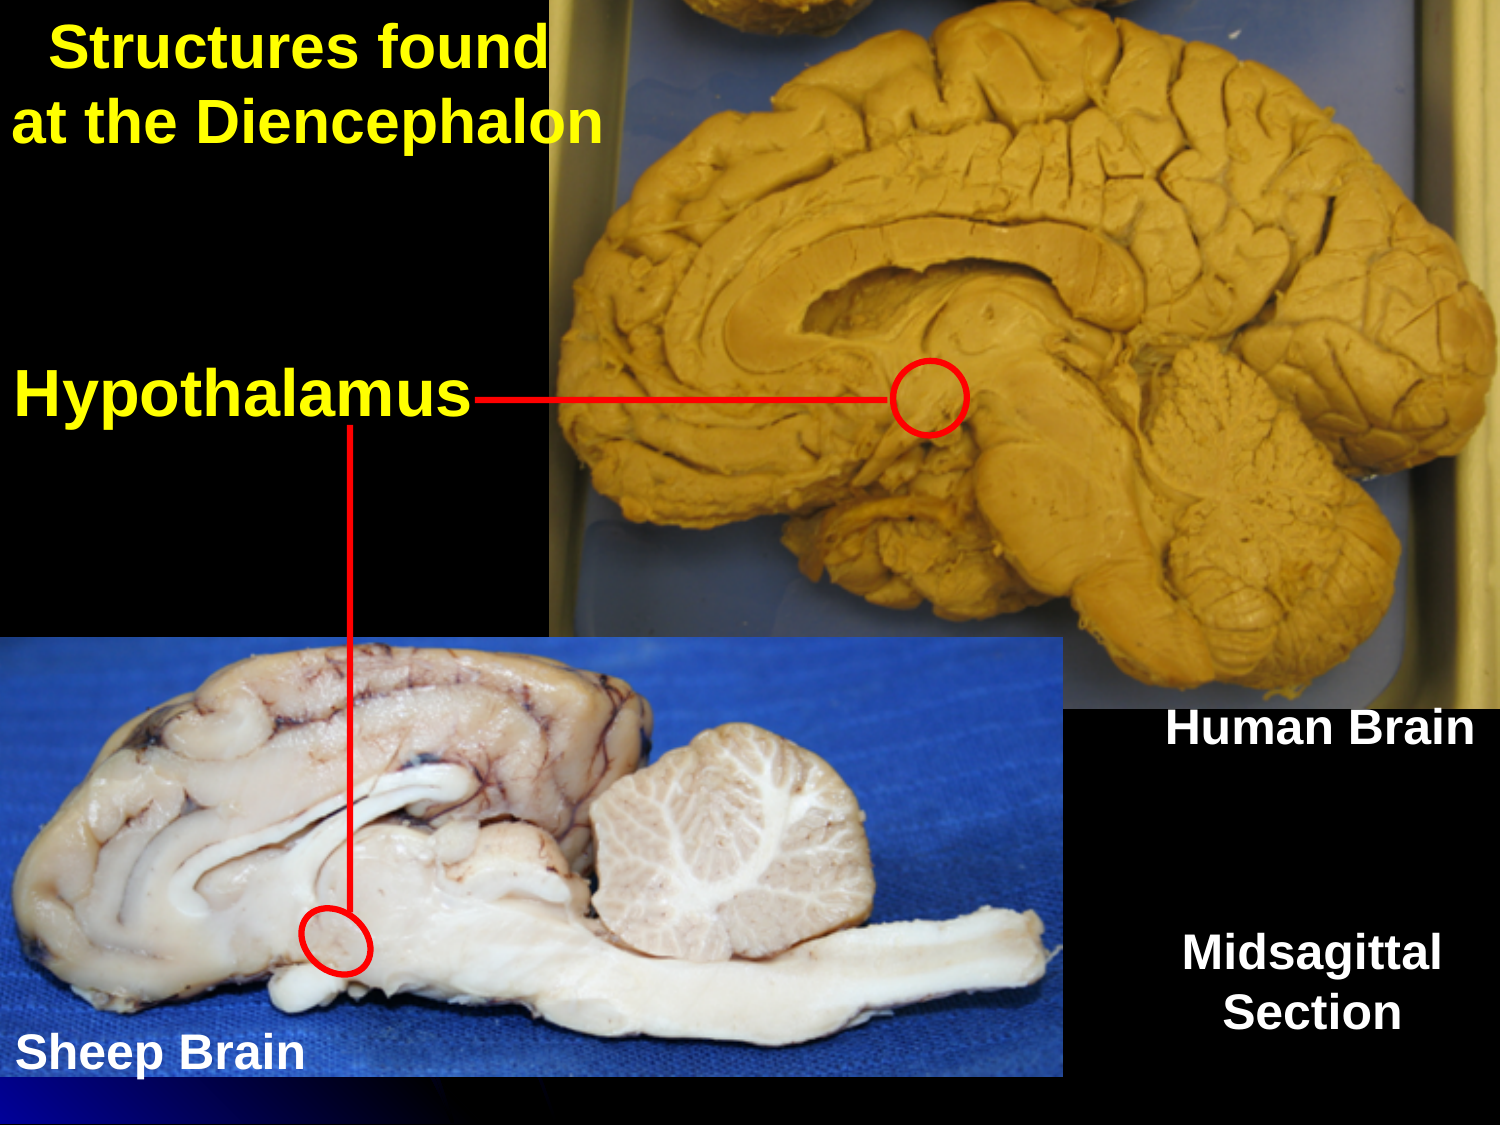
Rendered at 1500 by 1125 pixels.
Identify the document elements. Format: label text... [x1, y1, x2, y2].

text_box Midsagittal Section [1162, 912, 1463, 1048]
text_box Human Brain [1149, 717, 1500, 763]
text_box Structures found at the Diencephalon [0, 0, 547, 175]
text_box Hypothalamus [0, 342, 500, 438]
picture [0, 0, 1500, 1078]
